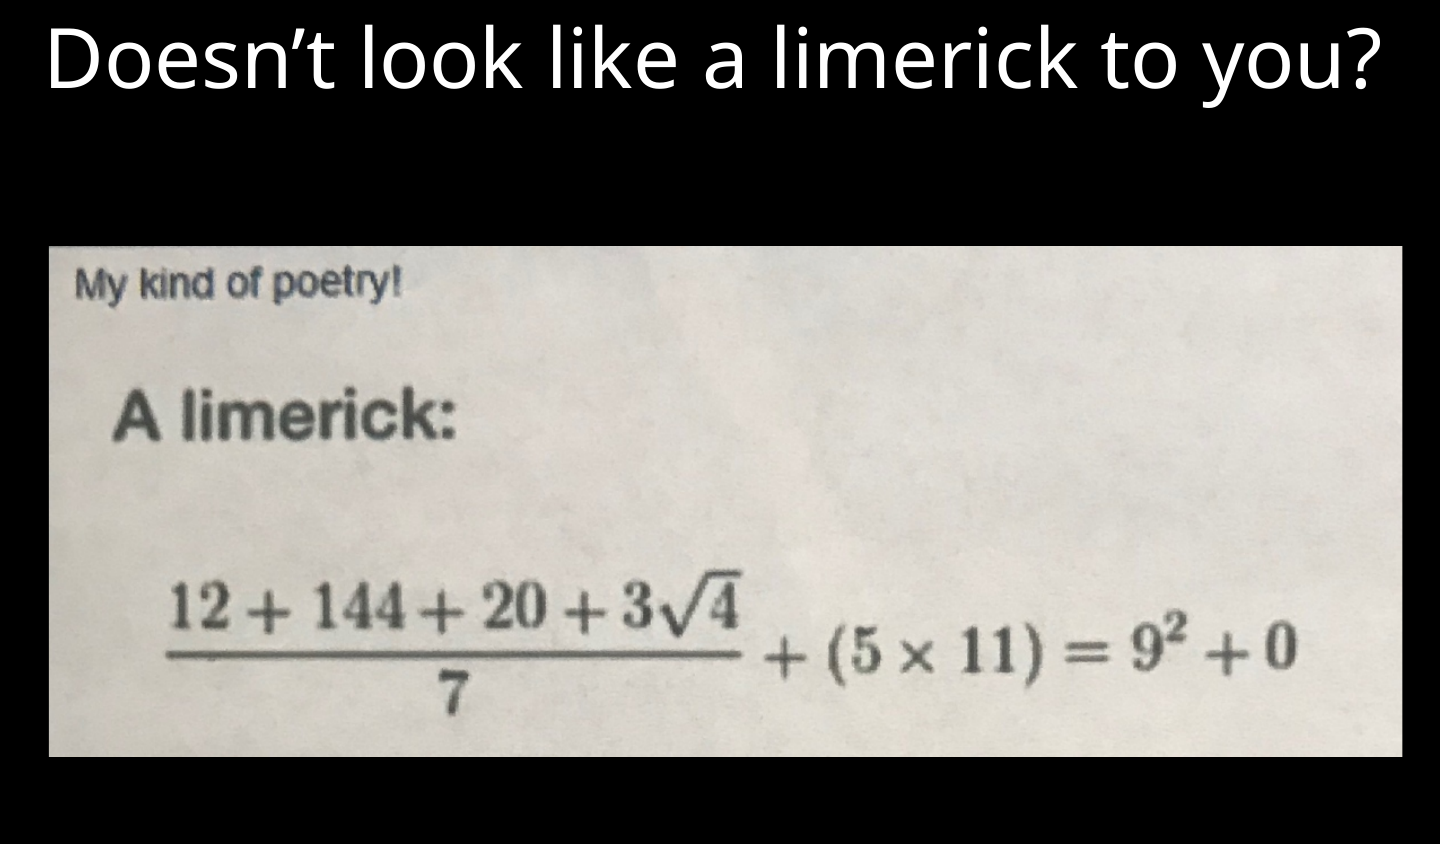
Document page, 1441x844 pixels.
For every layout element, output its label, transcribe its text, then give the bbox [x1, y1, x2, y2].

subtitle Doesn’t look like a limerick to you? [32, 0, 1408, 844]
picture [48, 246, 1403, 757]
